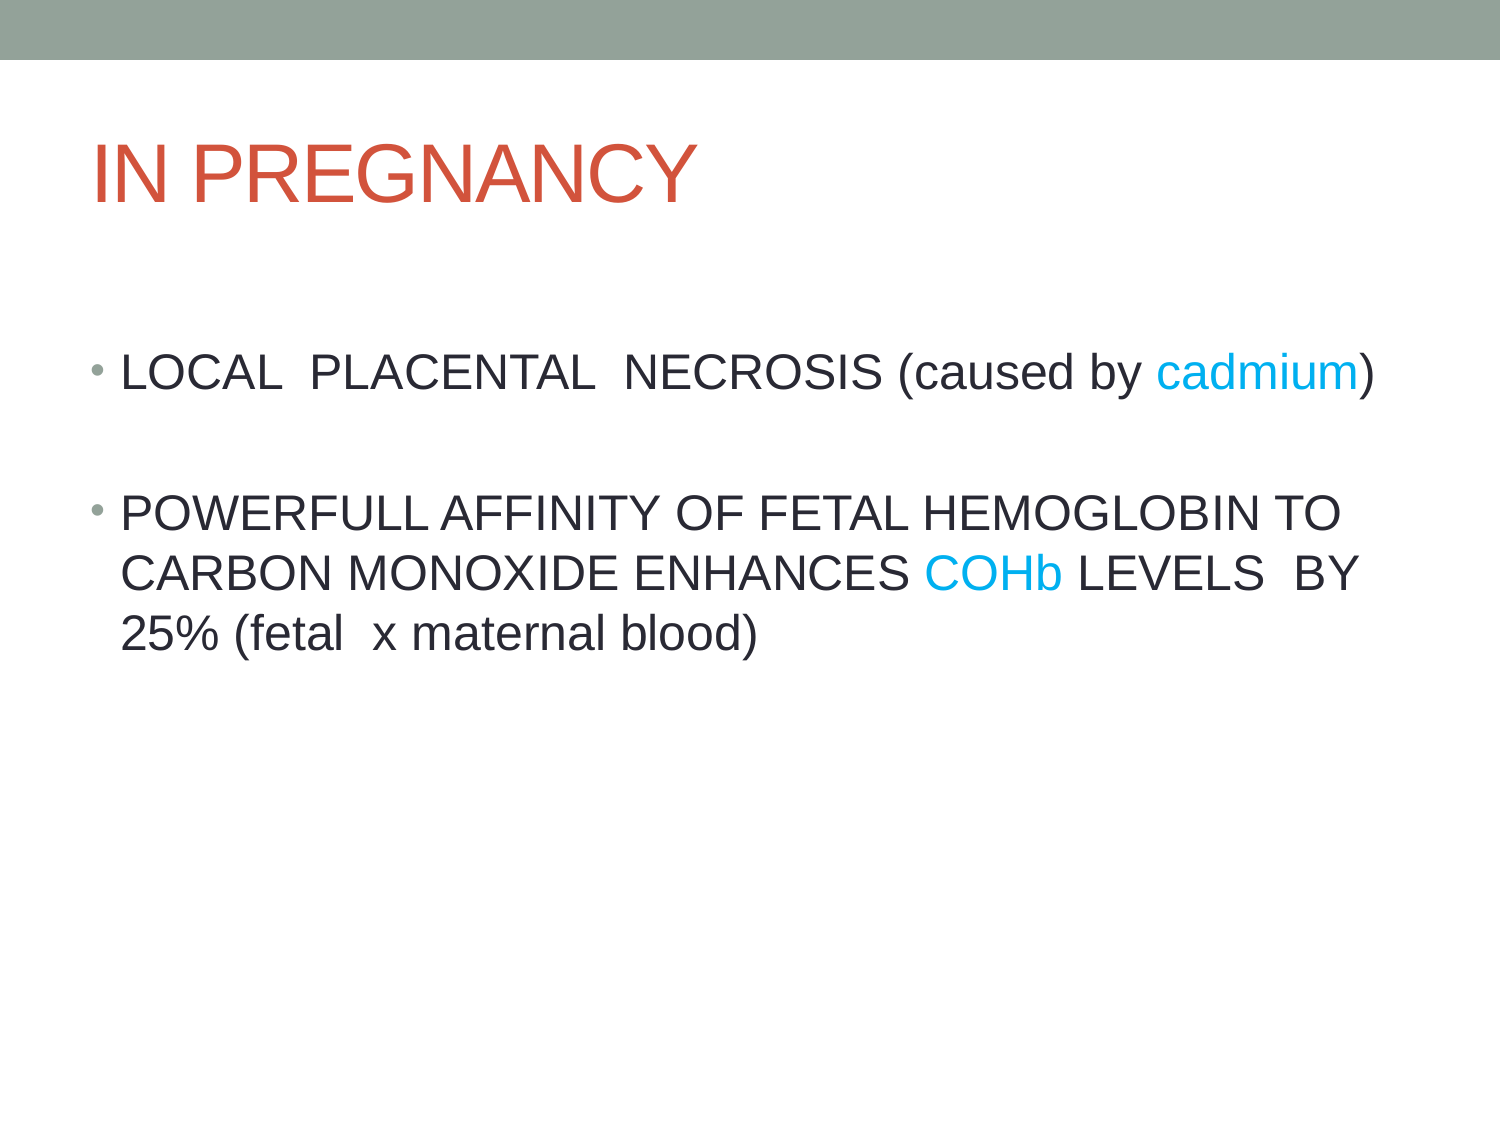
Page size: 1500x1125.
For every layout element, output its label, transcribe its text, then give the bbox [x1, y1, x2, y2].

list LOCAL PLACENTAL NECROSIS (caused by cadmium) POWERFULL AFFINITY OF FETAL HEMOGLOBIN TO CARBON MONOXIDE ENHANCES COHb LEVELS BY 25% (fetal x maternal blood) [75, 262, 1425, 1063]
title IN PREGNANCY [75, 87, 1425, 250]
